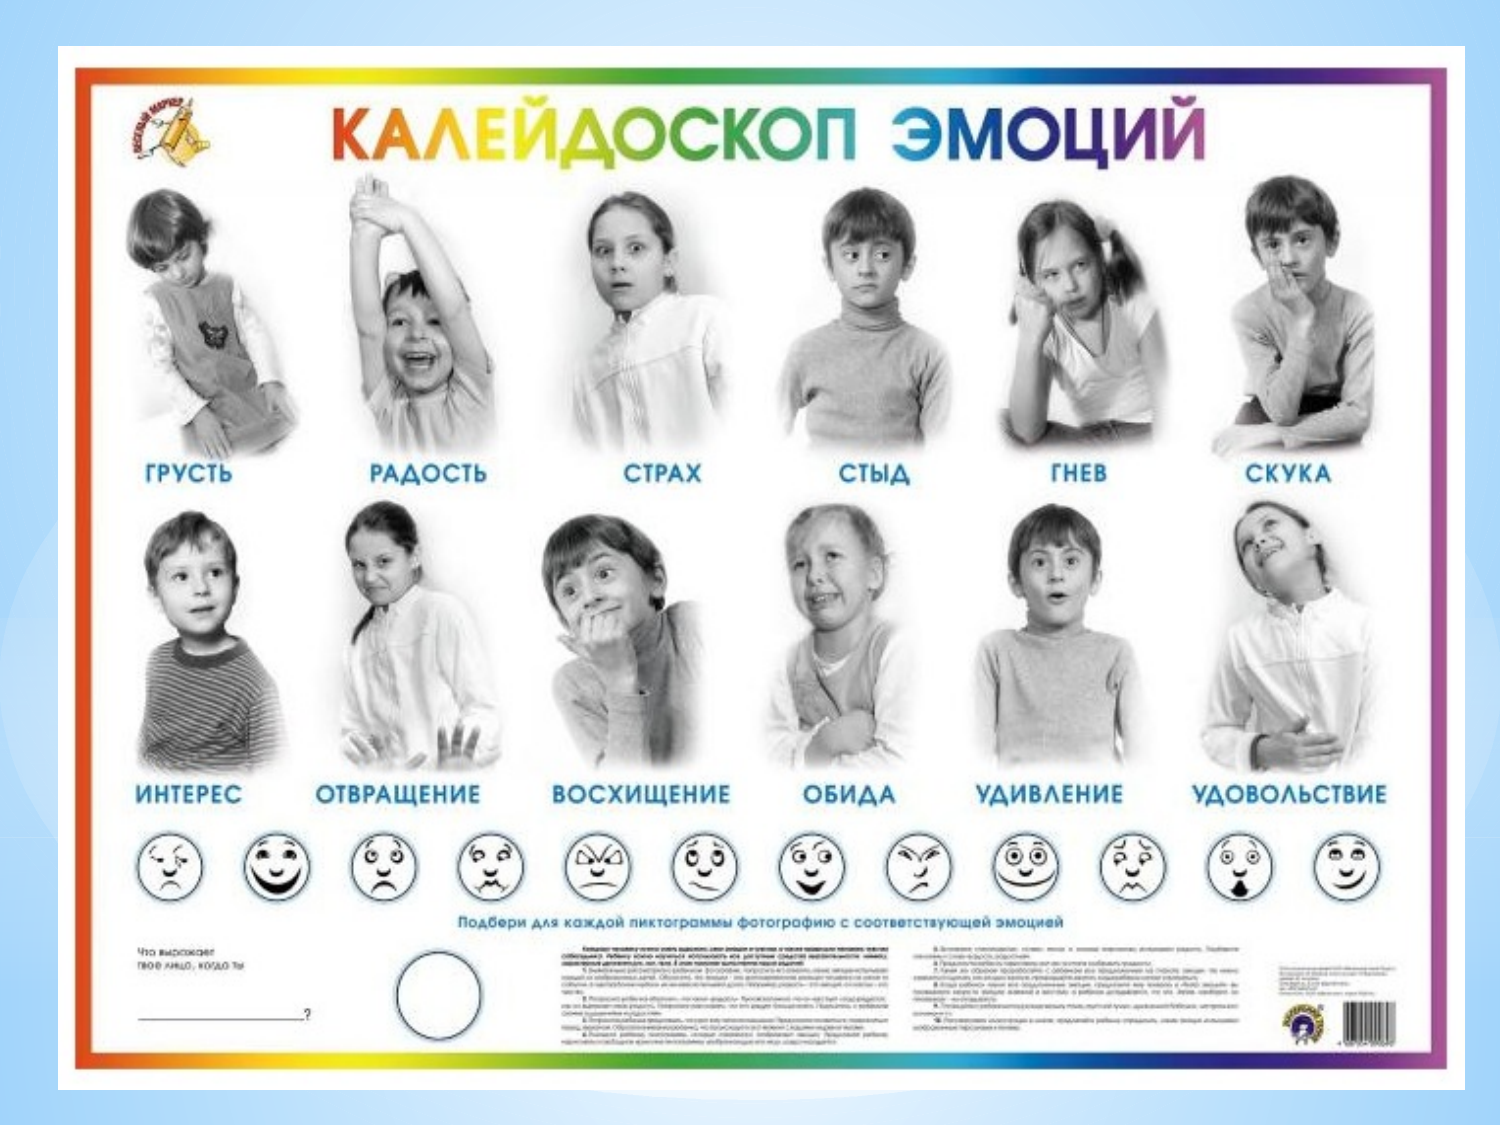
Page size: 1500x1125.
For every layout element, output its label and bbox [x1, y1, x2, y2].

list [58, 46, 1466, 1091]
